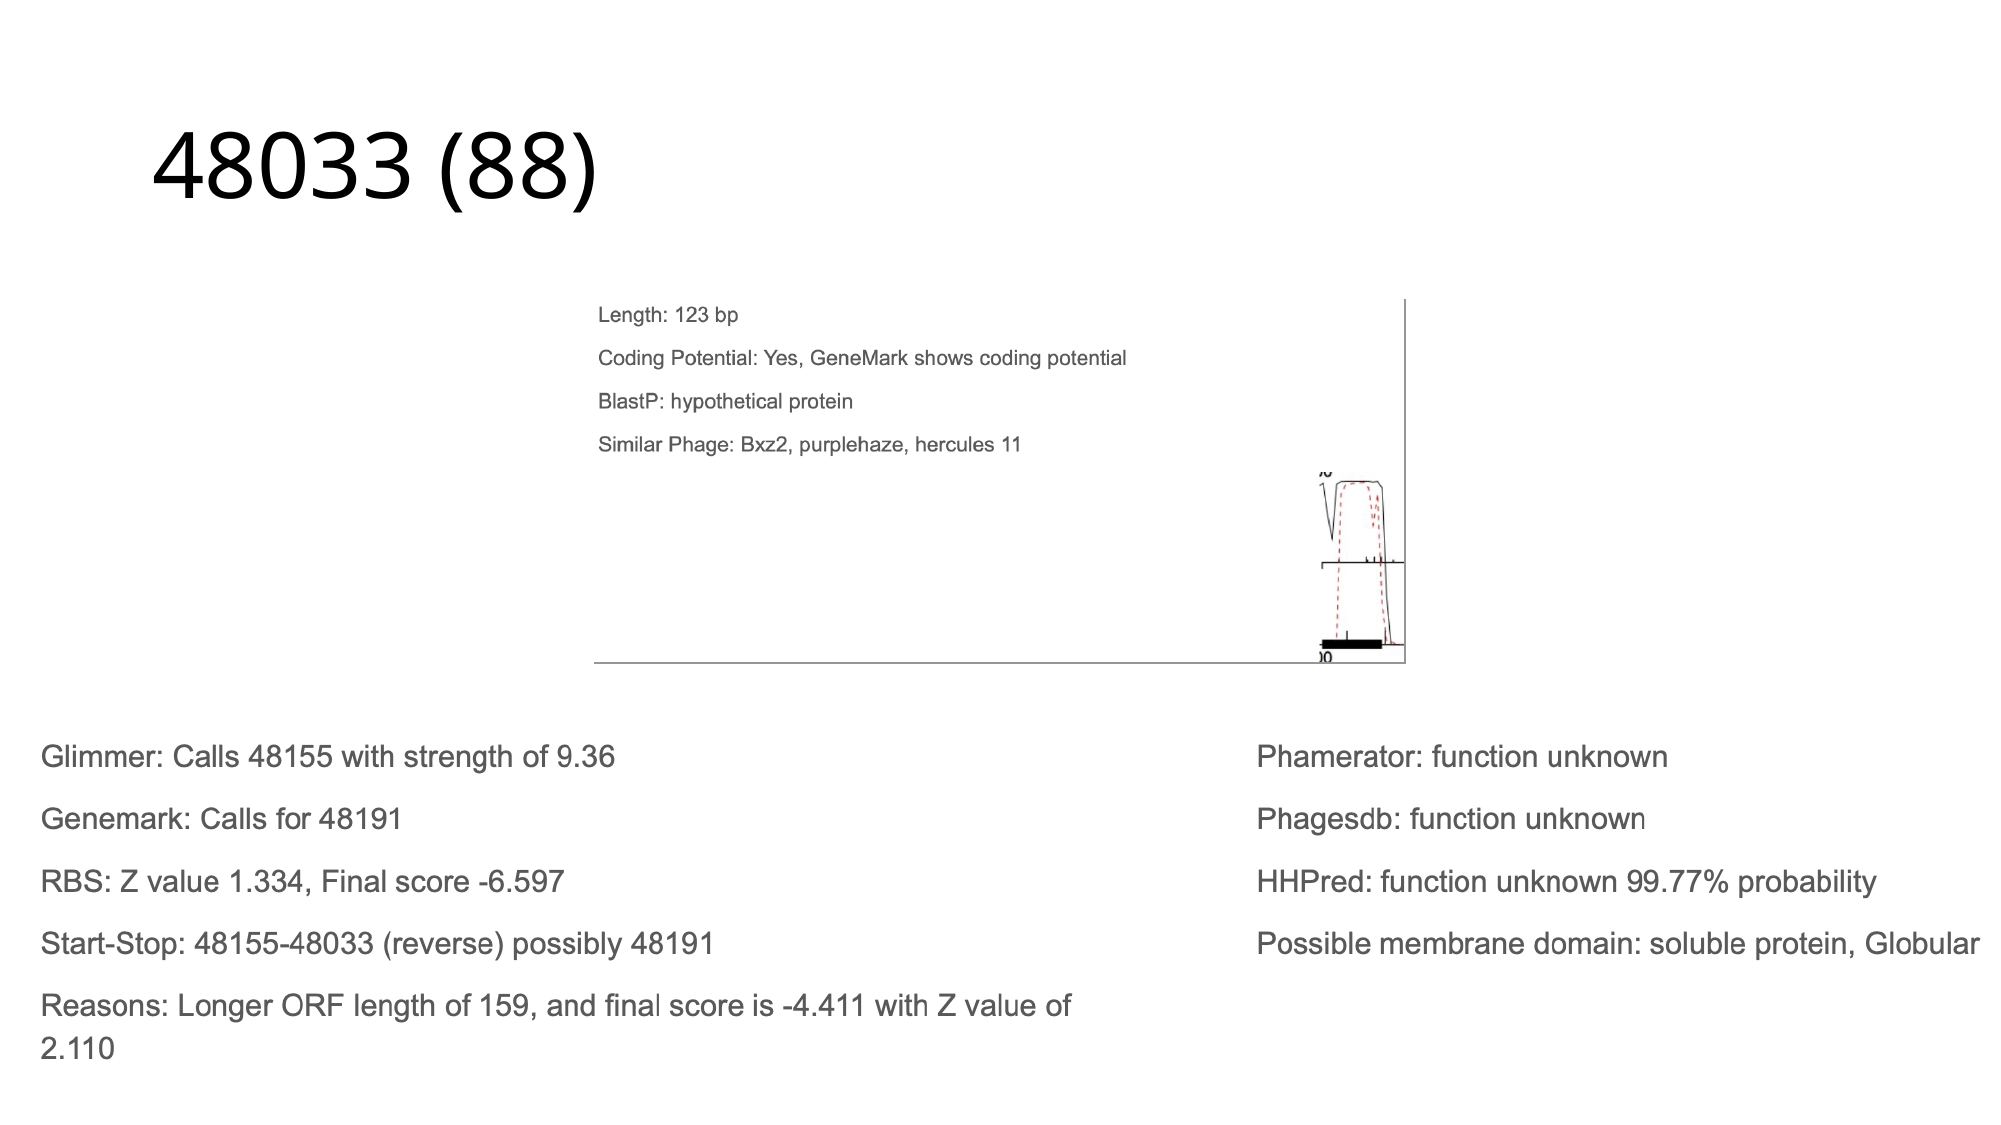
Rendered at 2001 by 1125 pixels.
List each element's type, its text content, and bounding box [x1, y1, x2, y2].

title 48033 (88) [137, 59, 1863, 278]
picture [32, 724, 2000, 1075]
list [594, 299, 1406, 664]
